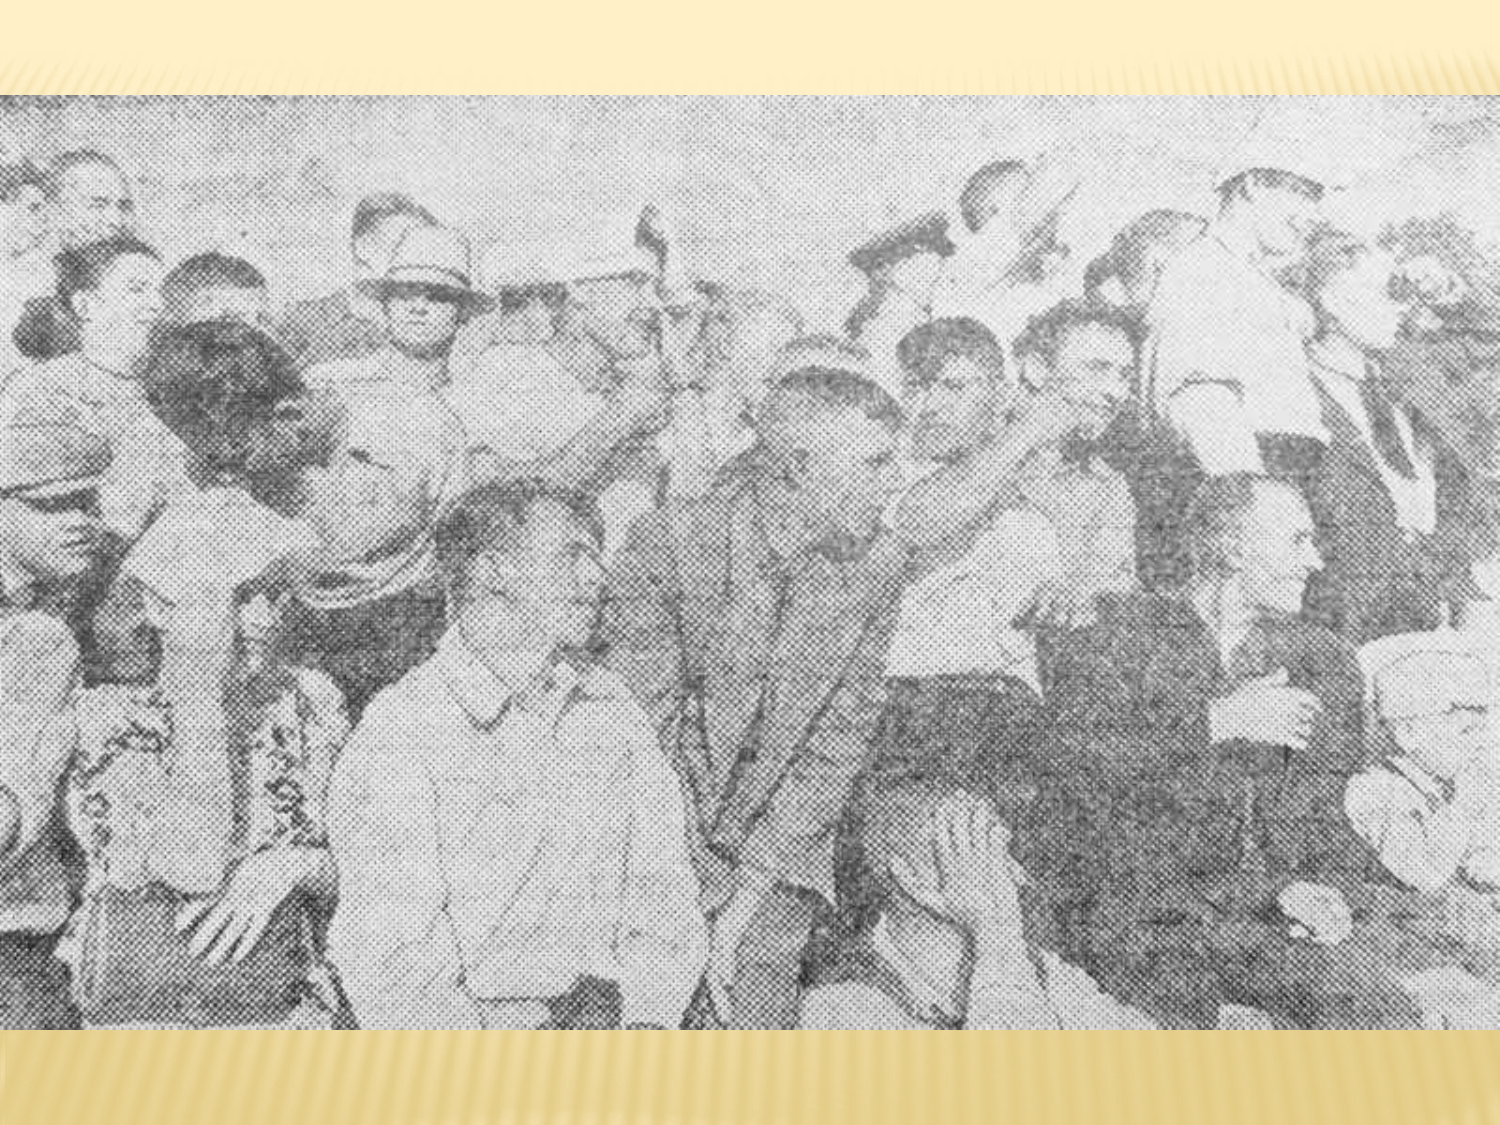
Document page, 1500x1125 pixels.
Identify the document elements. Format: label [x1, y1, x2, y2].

picture [0, 95, 1500, 1030]
